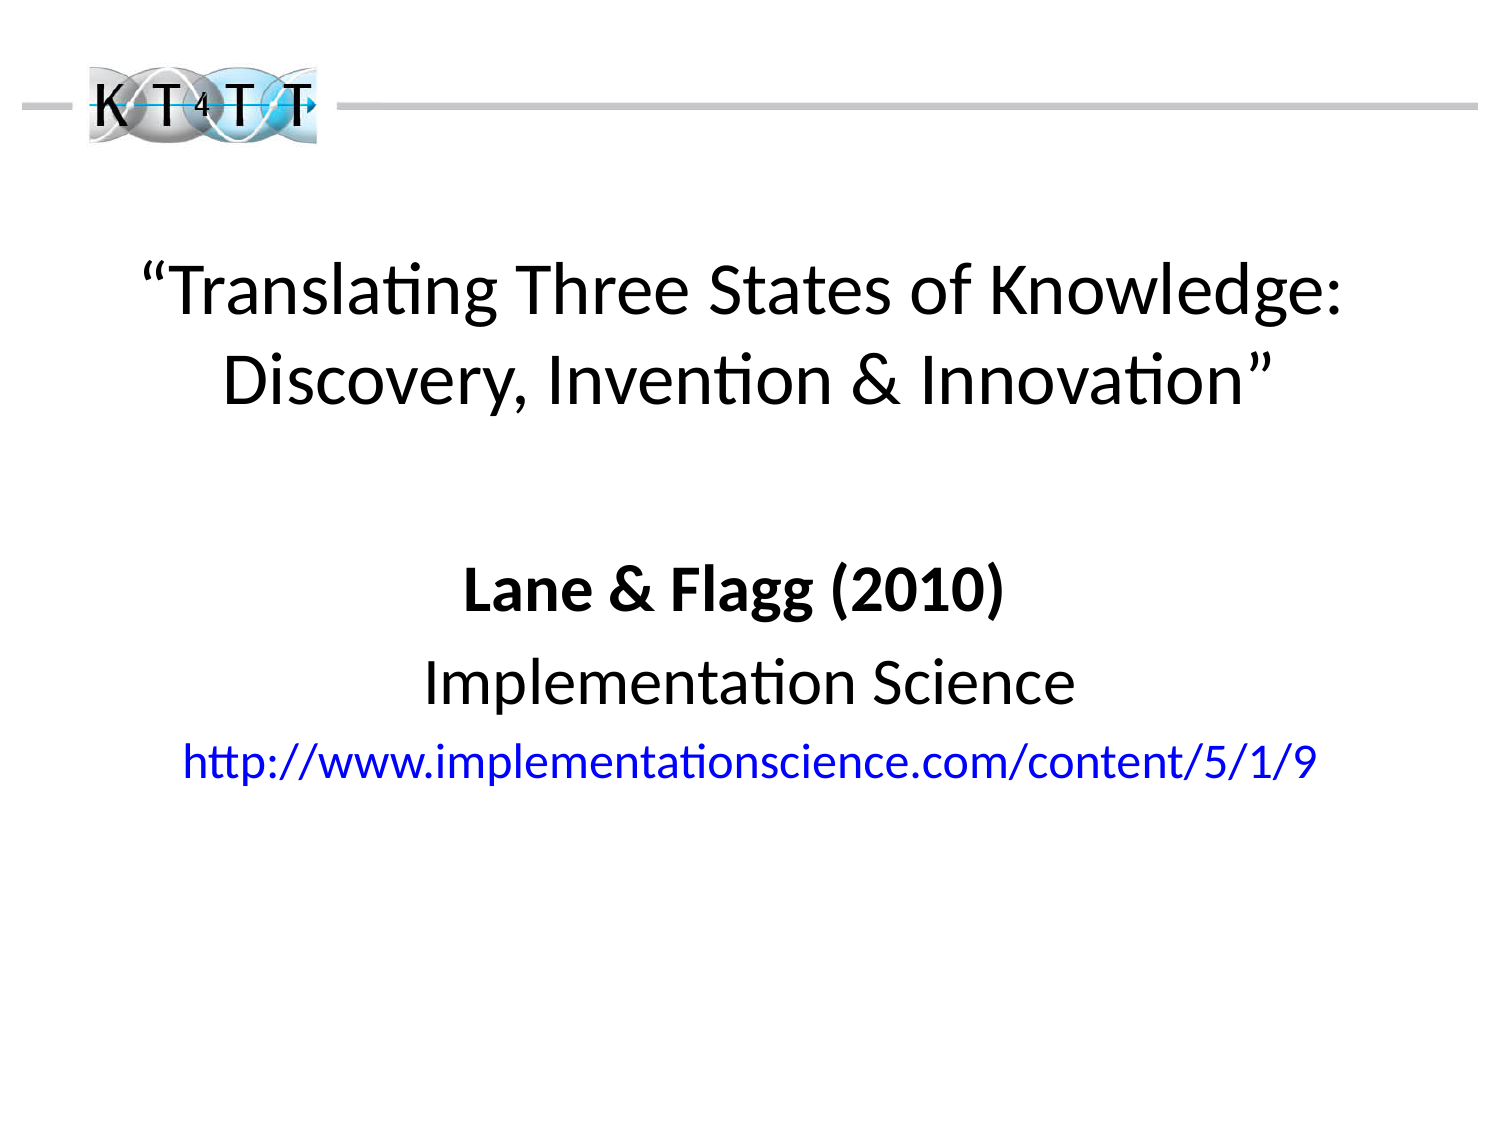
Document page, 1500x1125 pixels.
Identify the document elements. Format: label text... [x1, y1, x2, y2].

picture [22, 0, 1478, 1125]
title “Translating Three States of Knowledge: Discovery, Invention & Innovation” [103, 232, 1397, 450]
text_box Lane & Flagg (2010) Implementation Science http://www.implementationscience.com/content/5/1/9 [87, 537, 1413, 825]
